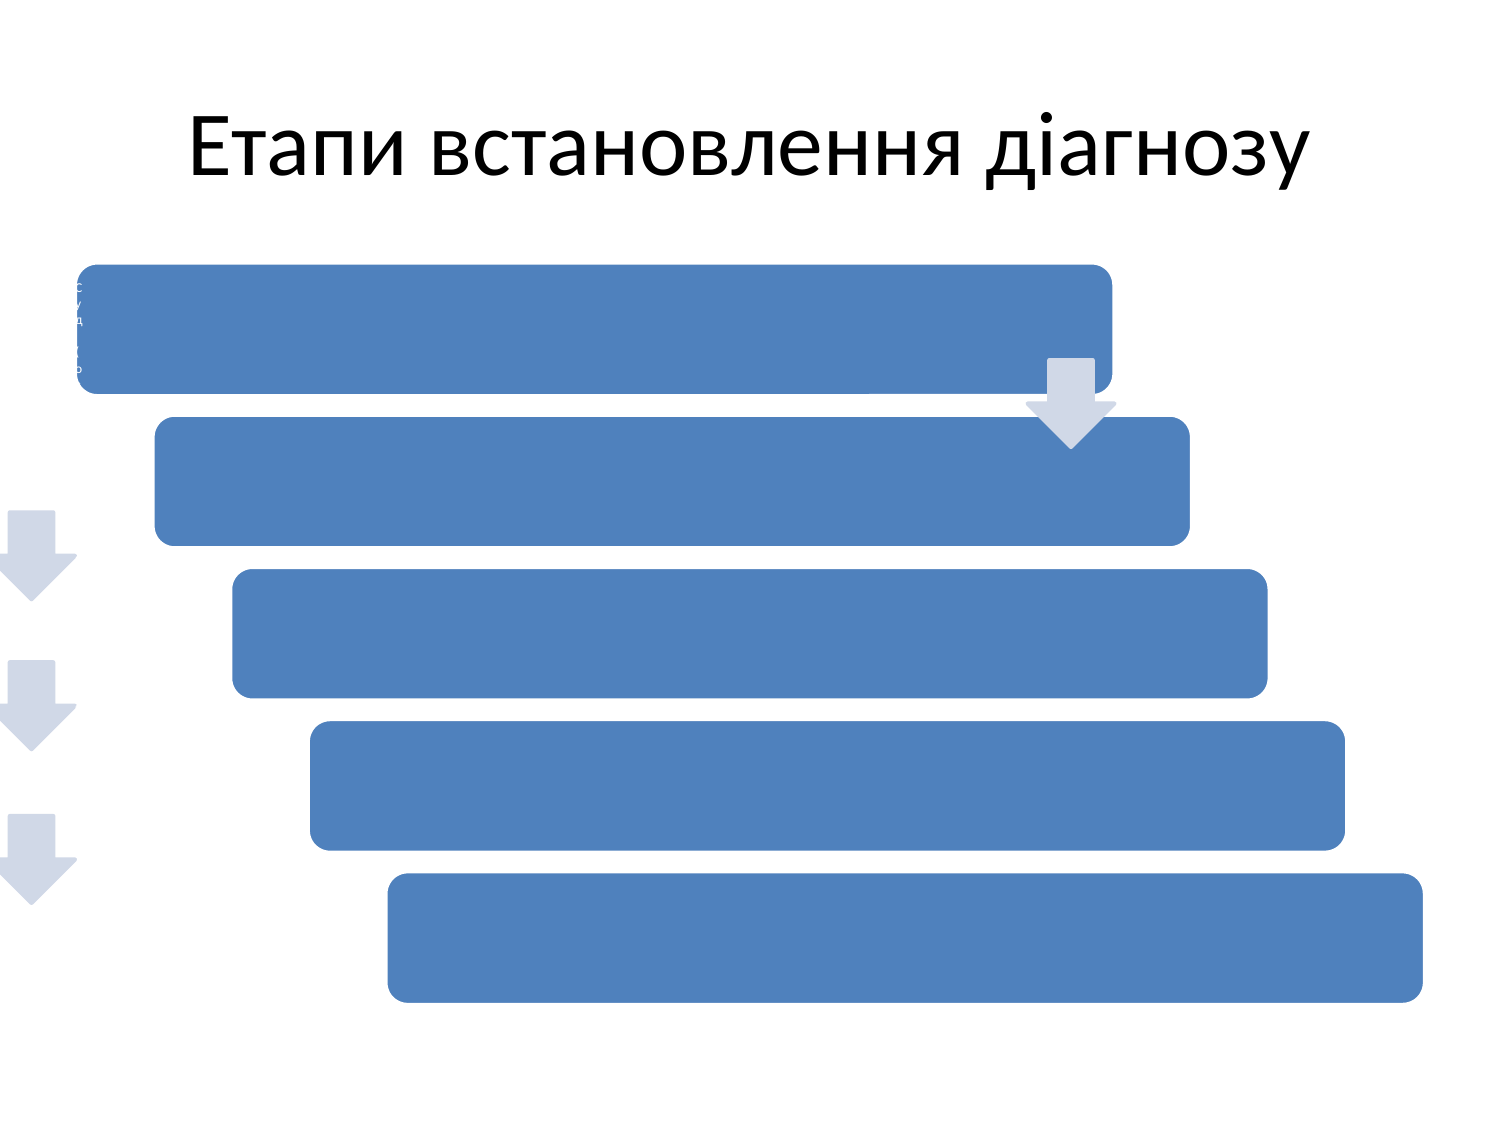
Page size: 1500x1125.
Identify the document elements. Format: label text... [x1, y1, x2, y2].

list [74, 262, 1426, 1006]
title Етапи встановлення діагнозу [75, 45, 1425, 233]
